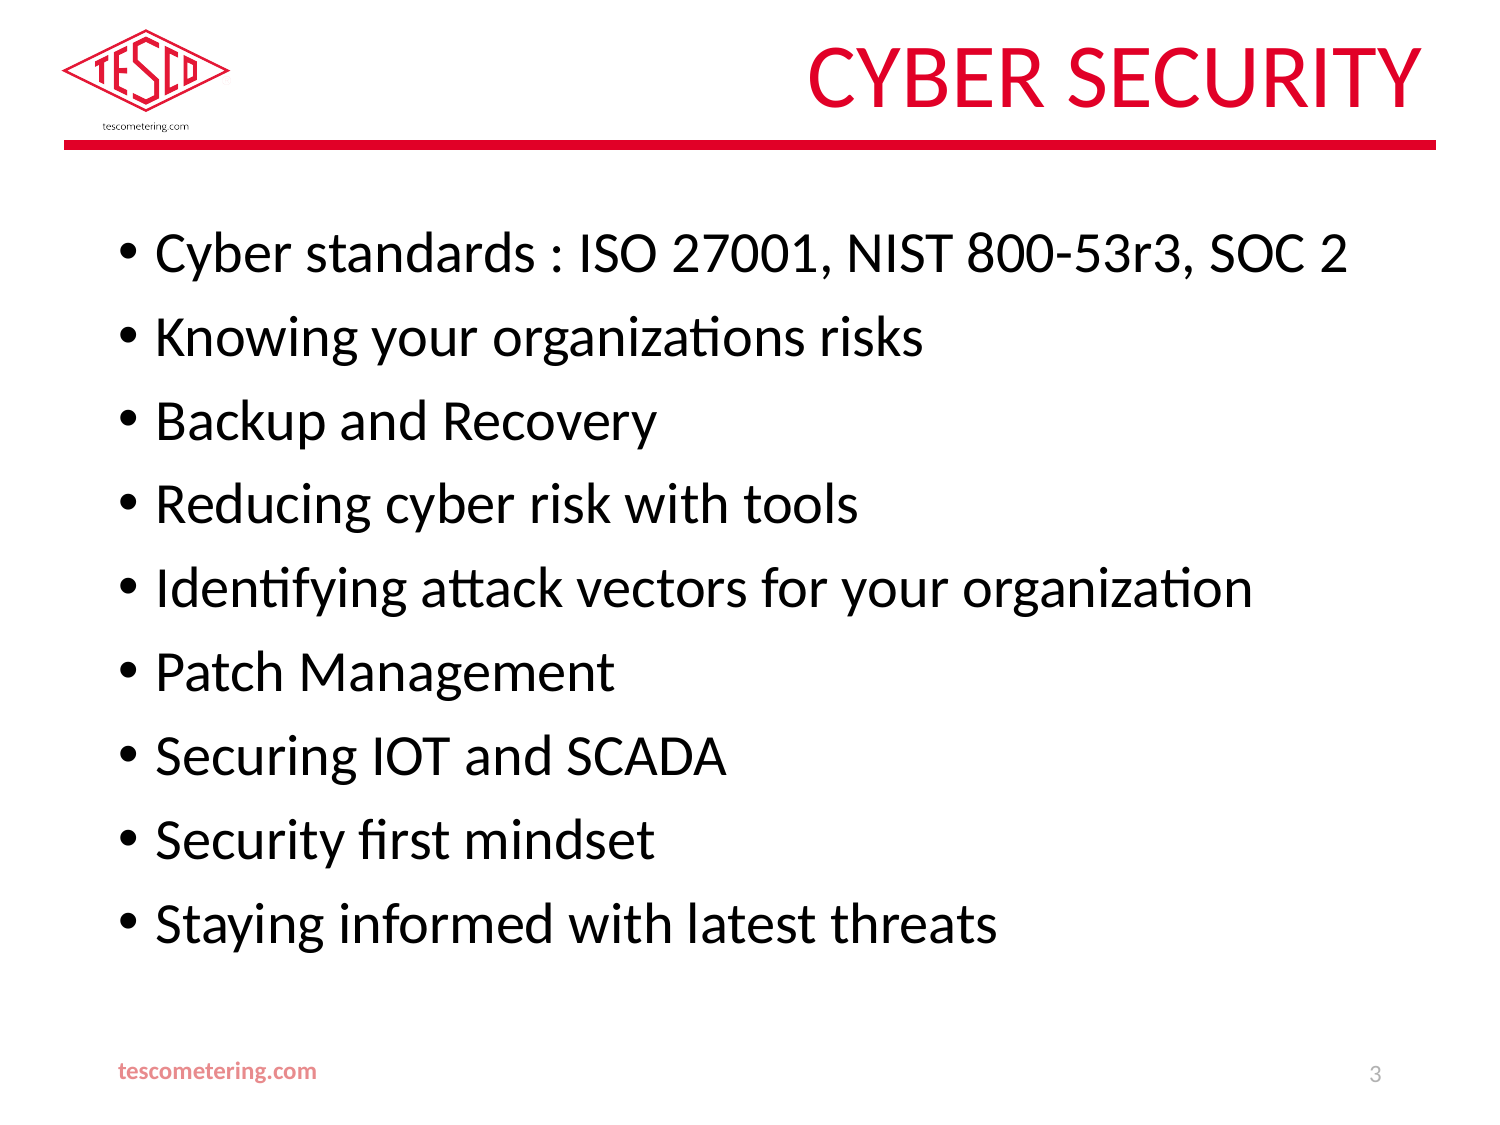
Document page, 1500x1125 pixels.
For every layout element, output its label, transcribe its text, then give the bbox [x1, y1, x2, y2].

footer tescometering.com [103, 1039, 610, 1100]
title Cyber Security [255, 22, 1438, 134]
picture [61, 29, 231, 133]
list Cyber standards : ISO 27001, NIST 800-53r3, SOC 2 Knowing your organizations risks Backup and Recovery Reducing cyber risk with tools Identifying attack vectors for your organization Patch Management Securing IOT and SCADA Security first mindset Staying informed with latest threats [103, 214, 1397, 1010]
slide_number 3 [1059, 1042, 1397, 1103]
